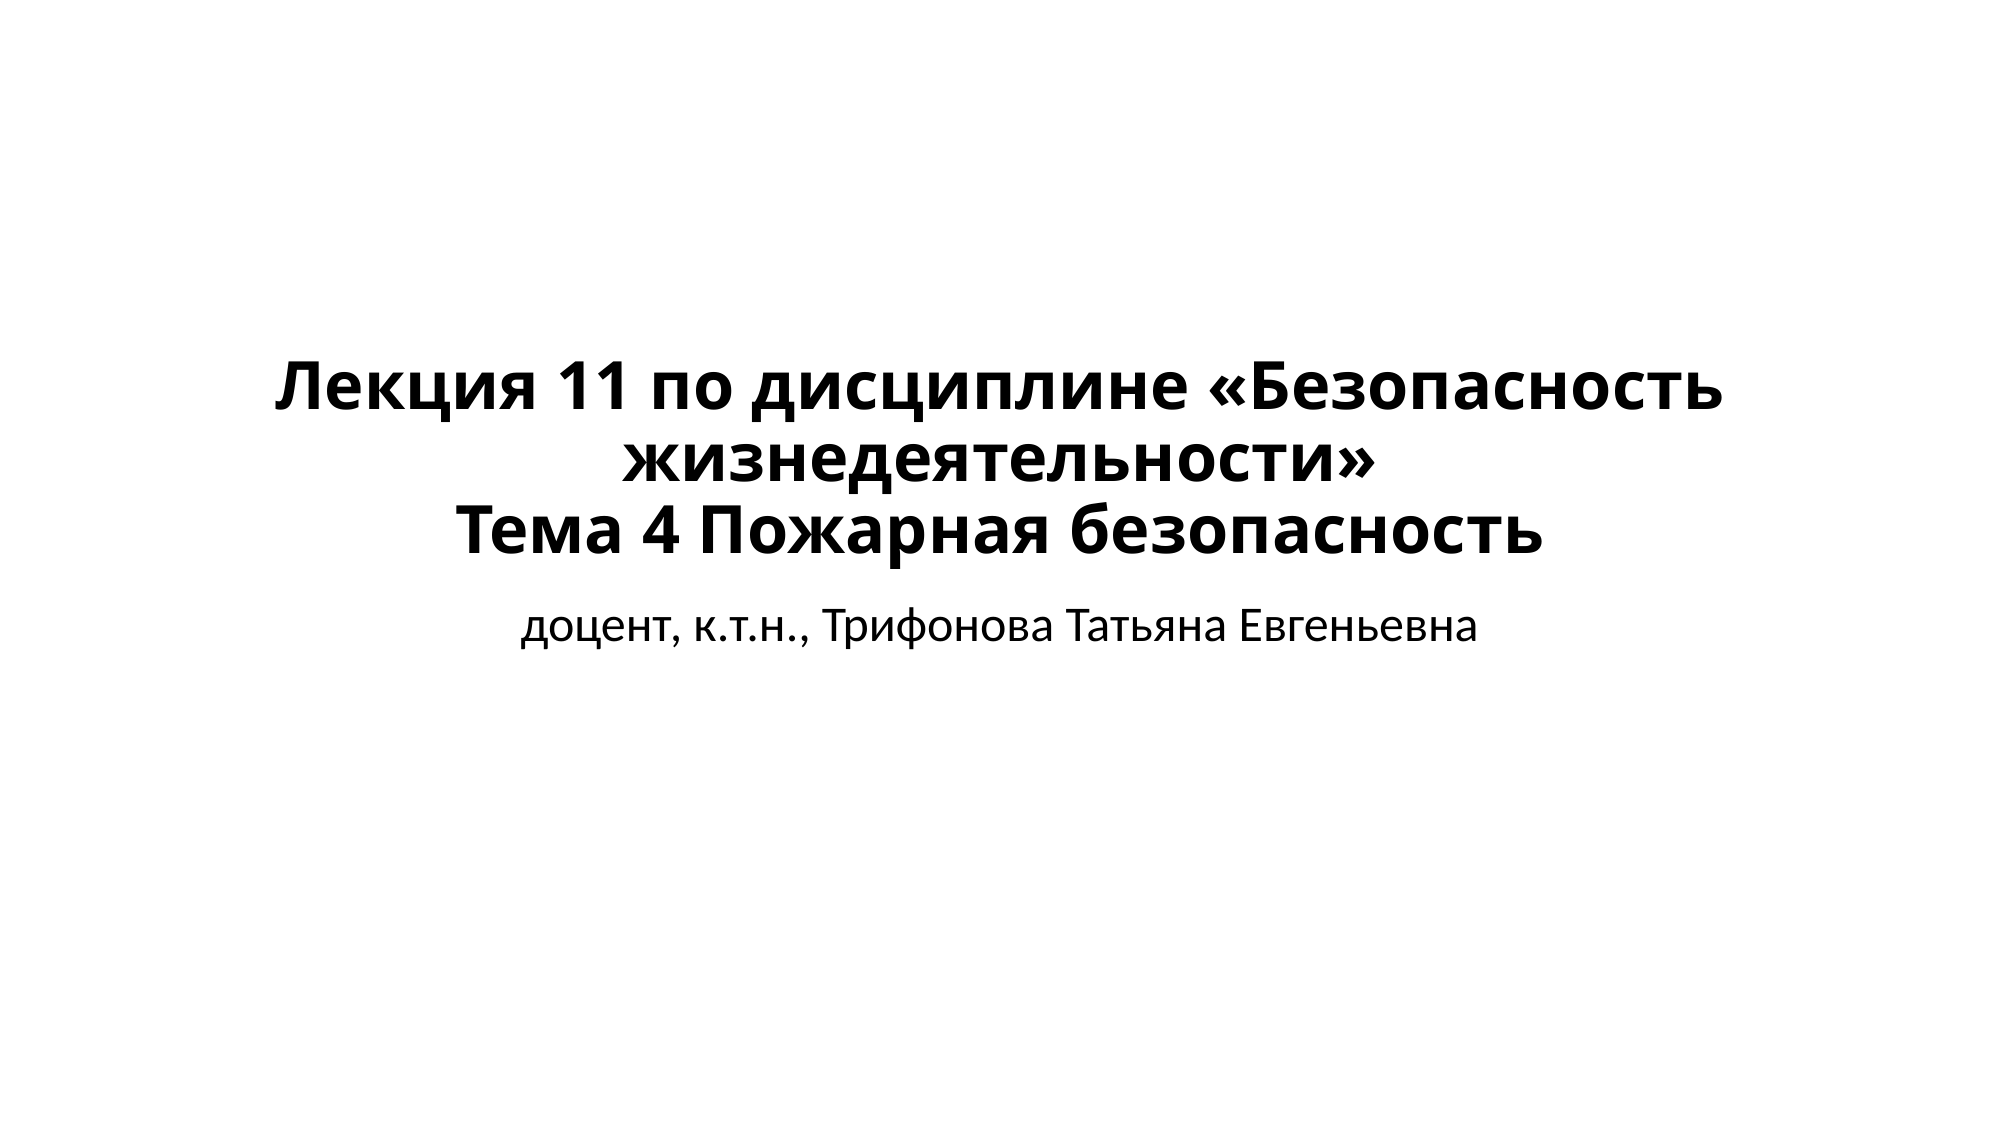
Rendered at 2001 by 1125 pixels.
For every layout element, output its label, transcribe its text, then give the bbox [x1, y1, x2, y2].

subtitle доцент, к.т.н., Трифонова Татьяна Евгеньевна [249, 590, 1750, 863]
title Лекция 11 по дисциплине «Безопасность жизнедеятельности» Тема 4 Пожарная безопасность [249, 184, 1750, 576]
